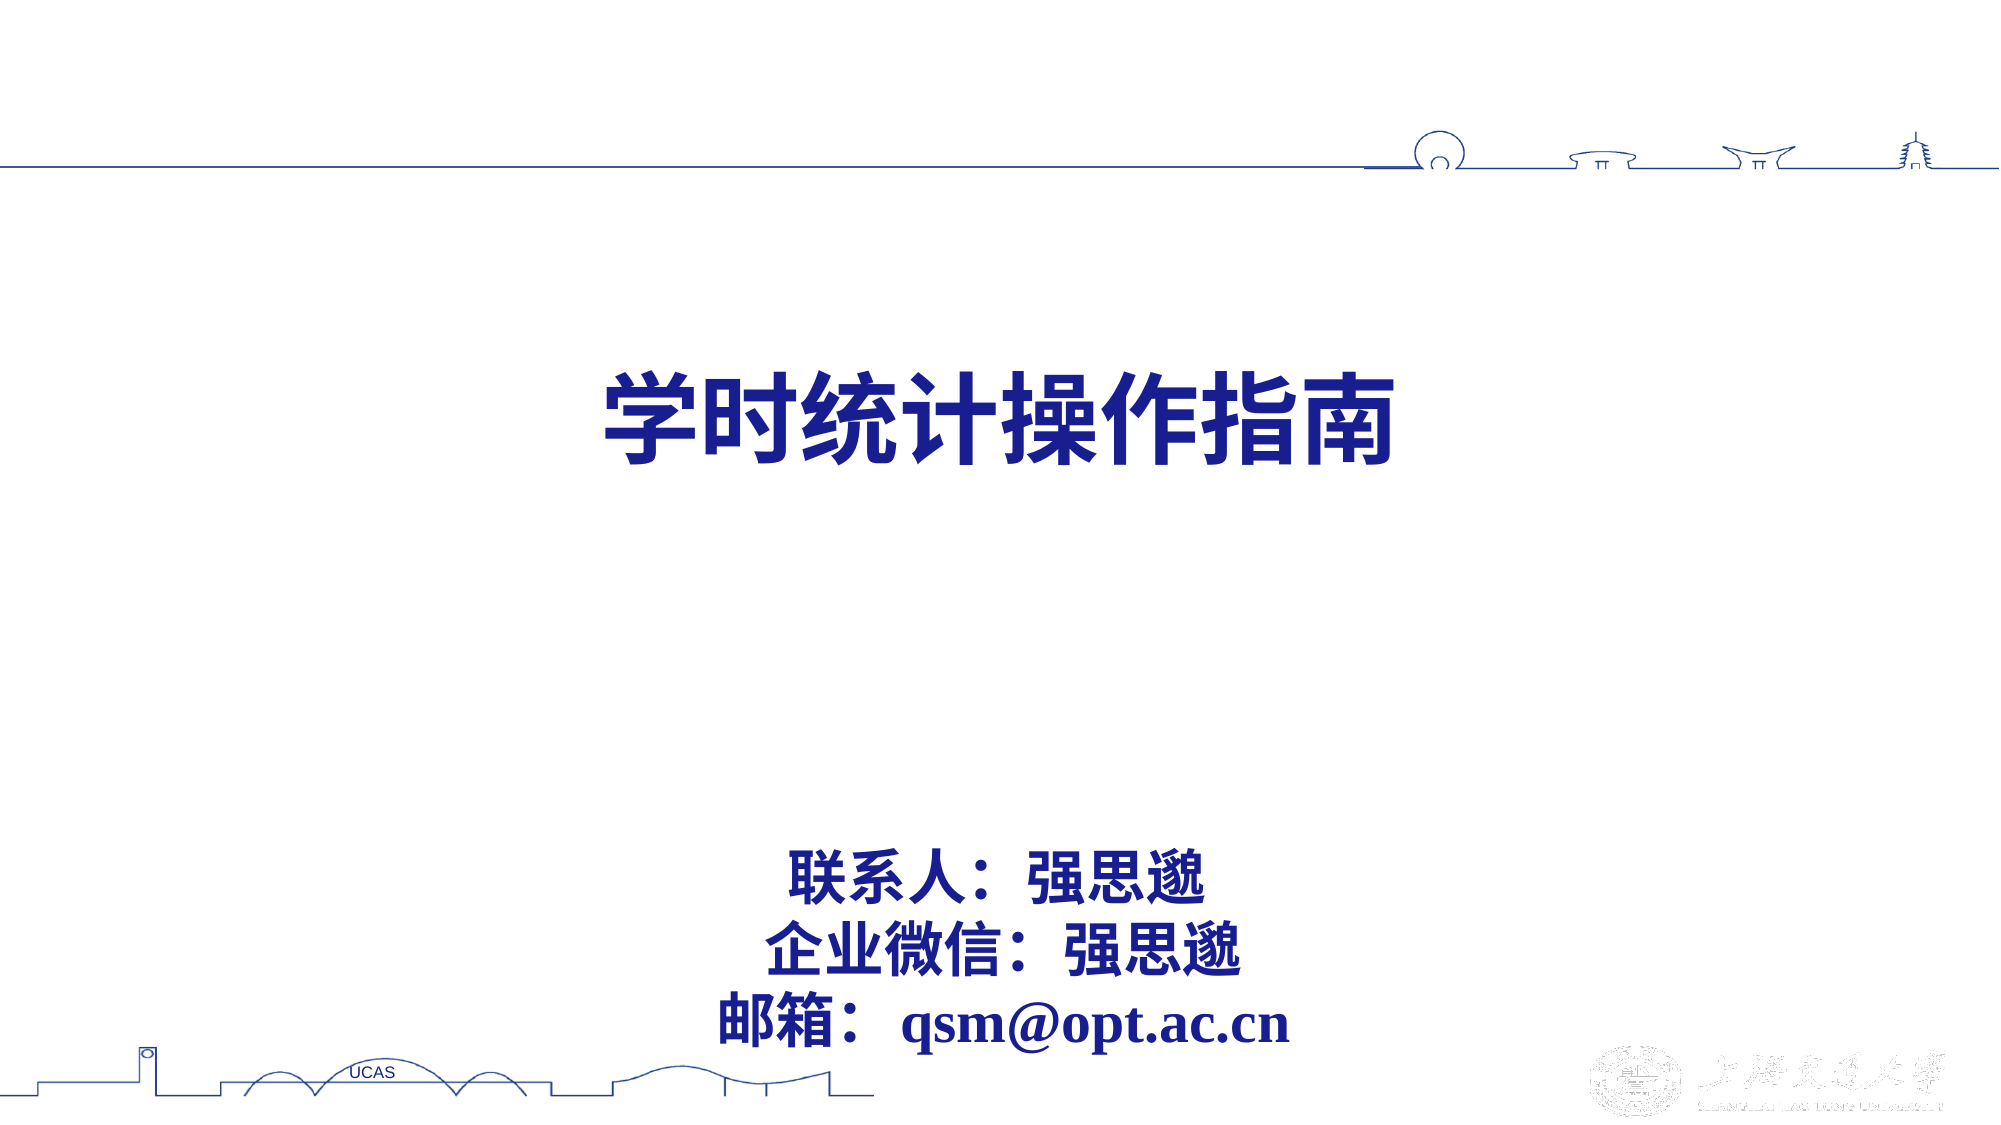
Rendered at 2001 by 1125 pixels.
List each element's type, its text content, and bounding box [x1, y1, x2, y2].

subtitle 联系人：强思邈 企业微信：强思邈 邮箱：qsm@opt.ac.cn [253, 792, 1754, 1065]
picture [1588, 1045, 1945, 1117]
picture [1364, 119, 1999, 175]
picture [0, 1038, 874, 1103]
title 学时统计操作指南 [249, 196, 1750, 724]
